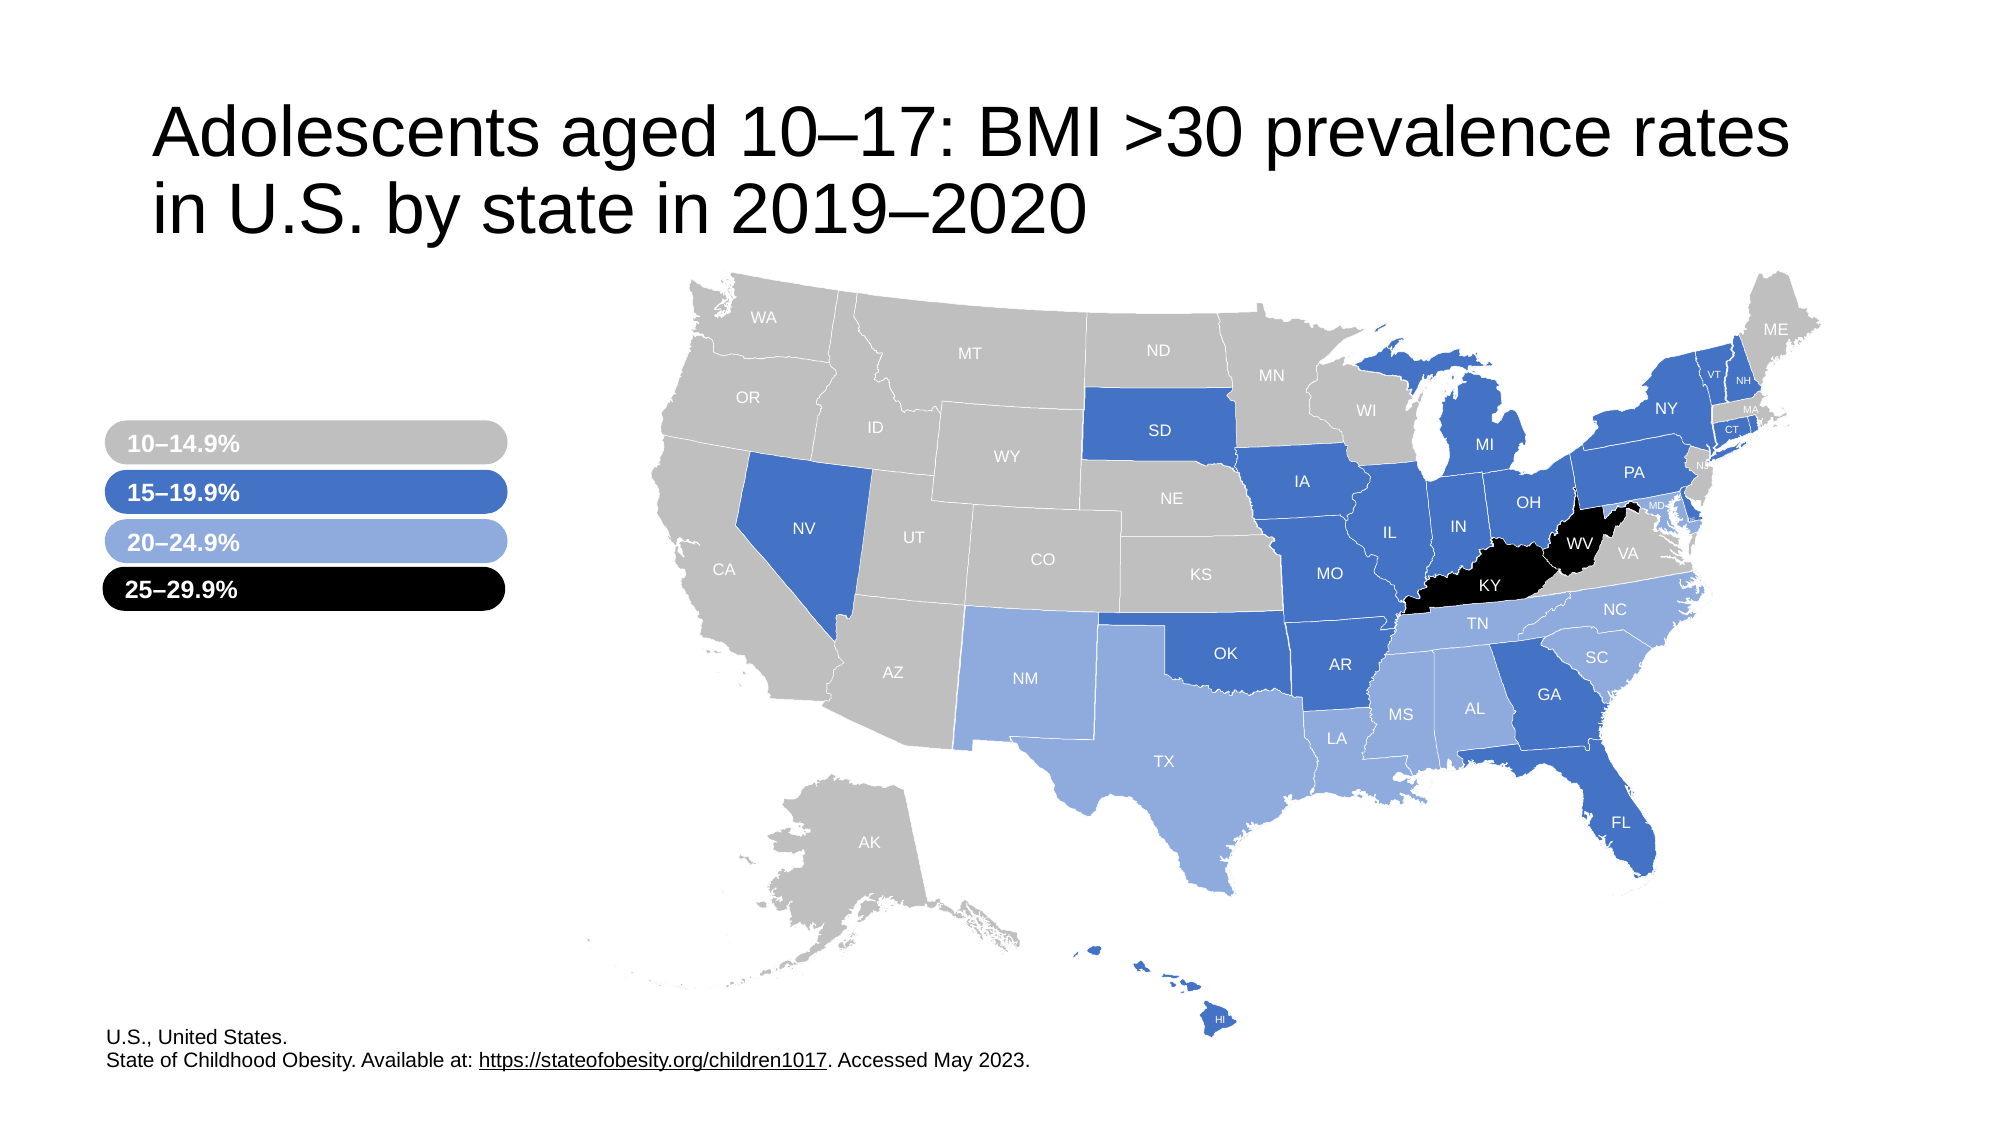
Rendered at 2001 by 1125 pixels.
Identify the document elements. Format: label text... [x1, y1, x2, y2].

list U.S., United States. State of Childhood Obesity. Available at: https://stateofobesity.org/children1017. Accessed May 2023. [106, 1018, 1863, 1072]
text_box 20–24.9% [104, 519, 508, 564]
title Adolescents aged 10–17: BMI >30 prevalence rates in U.S. by state in 2019–2020 [137, 86, 1863, 305]
text_box 25–29.9% [102, 566, 506, 611]
text_box 10–14.9% [104, 420, 508, 465]
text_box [585, 270, 1823, 1038]
text_box 15–19.9% [104, 469, 508, 514]
